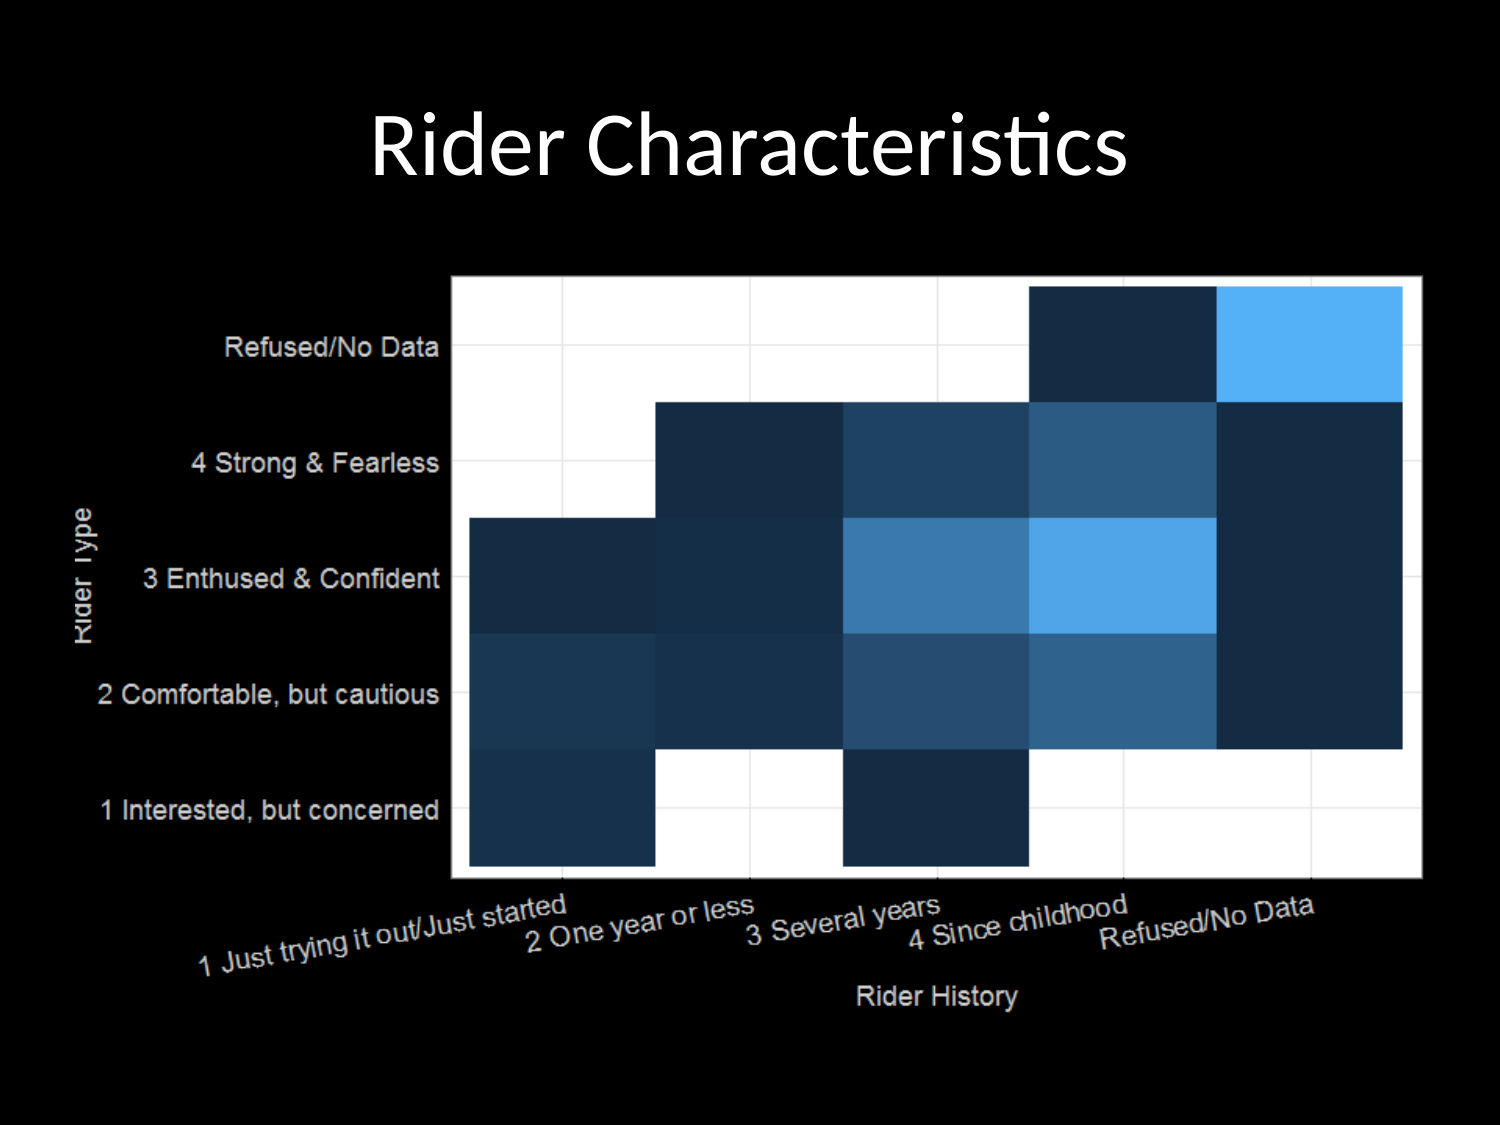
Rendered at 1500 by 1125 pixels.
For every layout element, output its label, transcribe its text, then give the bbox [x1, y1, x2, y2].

title Rider Characteristics [75, 45, 1425, 233]
text_box [73, 260, 1427, 1014]
